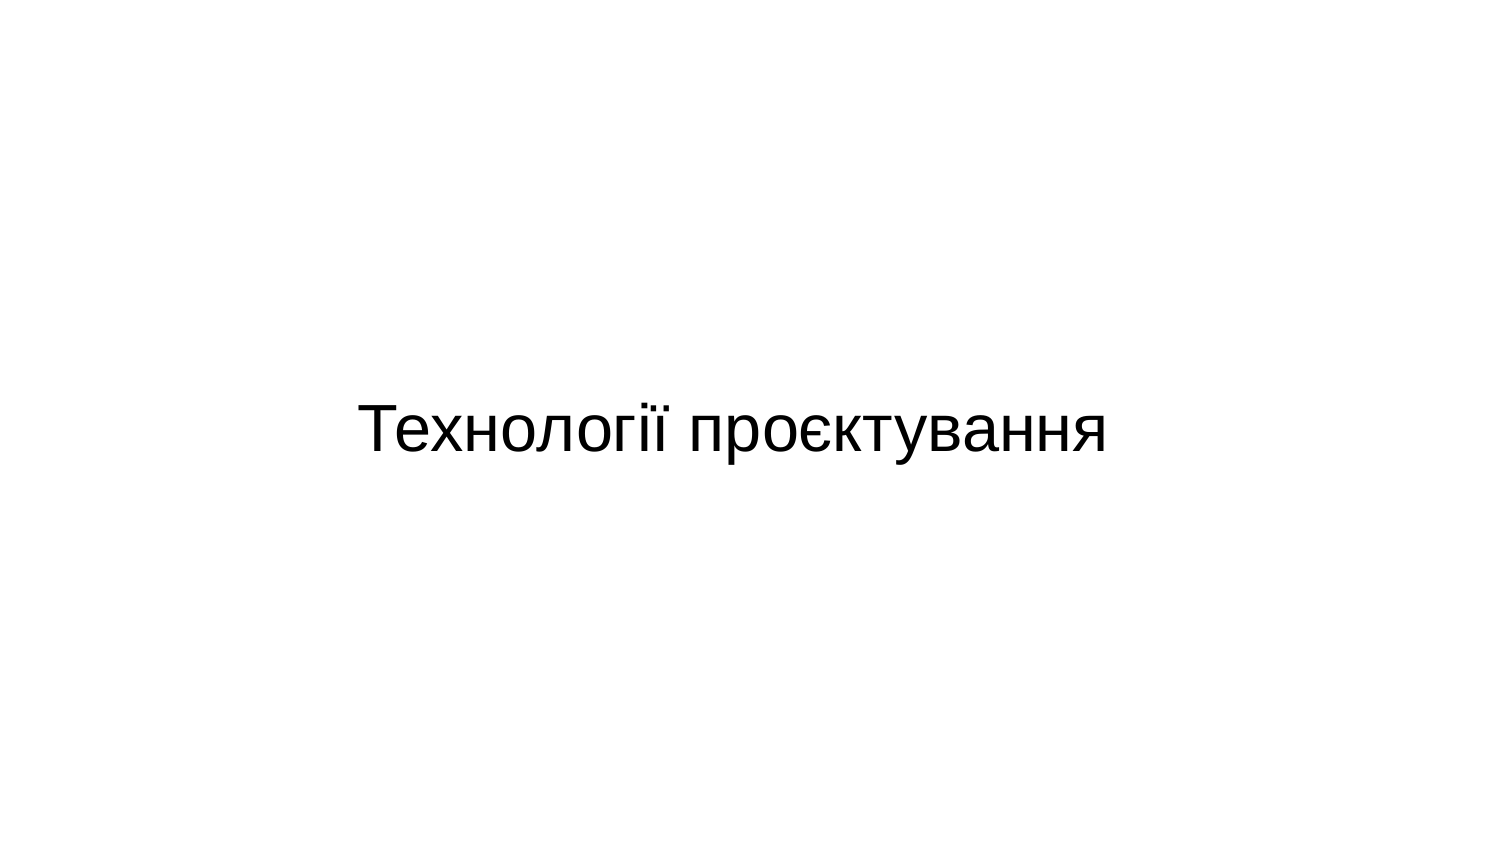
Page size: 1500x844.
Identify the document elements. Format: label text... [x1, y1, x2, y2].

title Технології проєктування [342, 369, 1158, 475]
